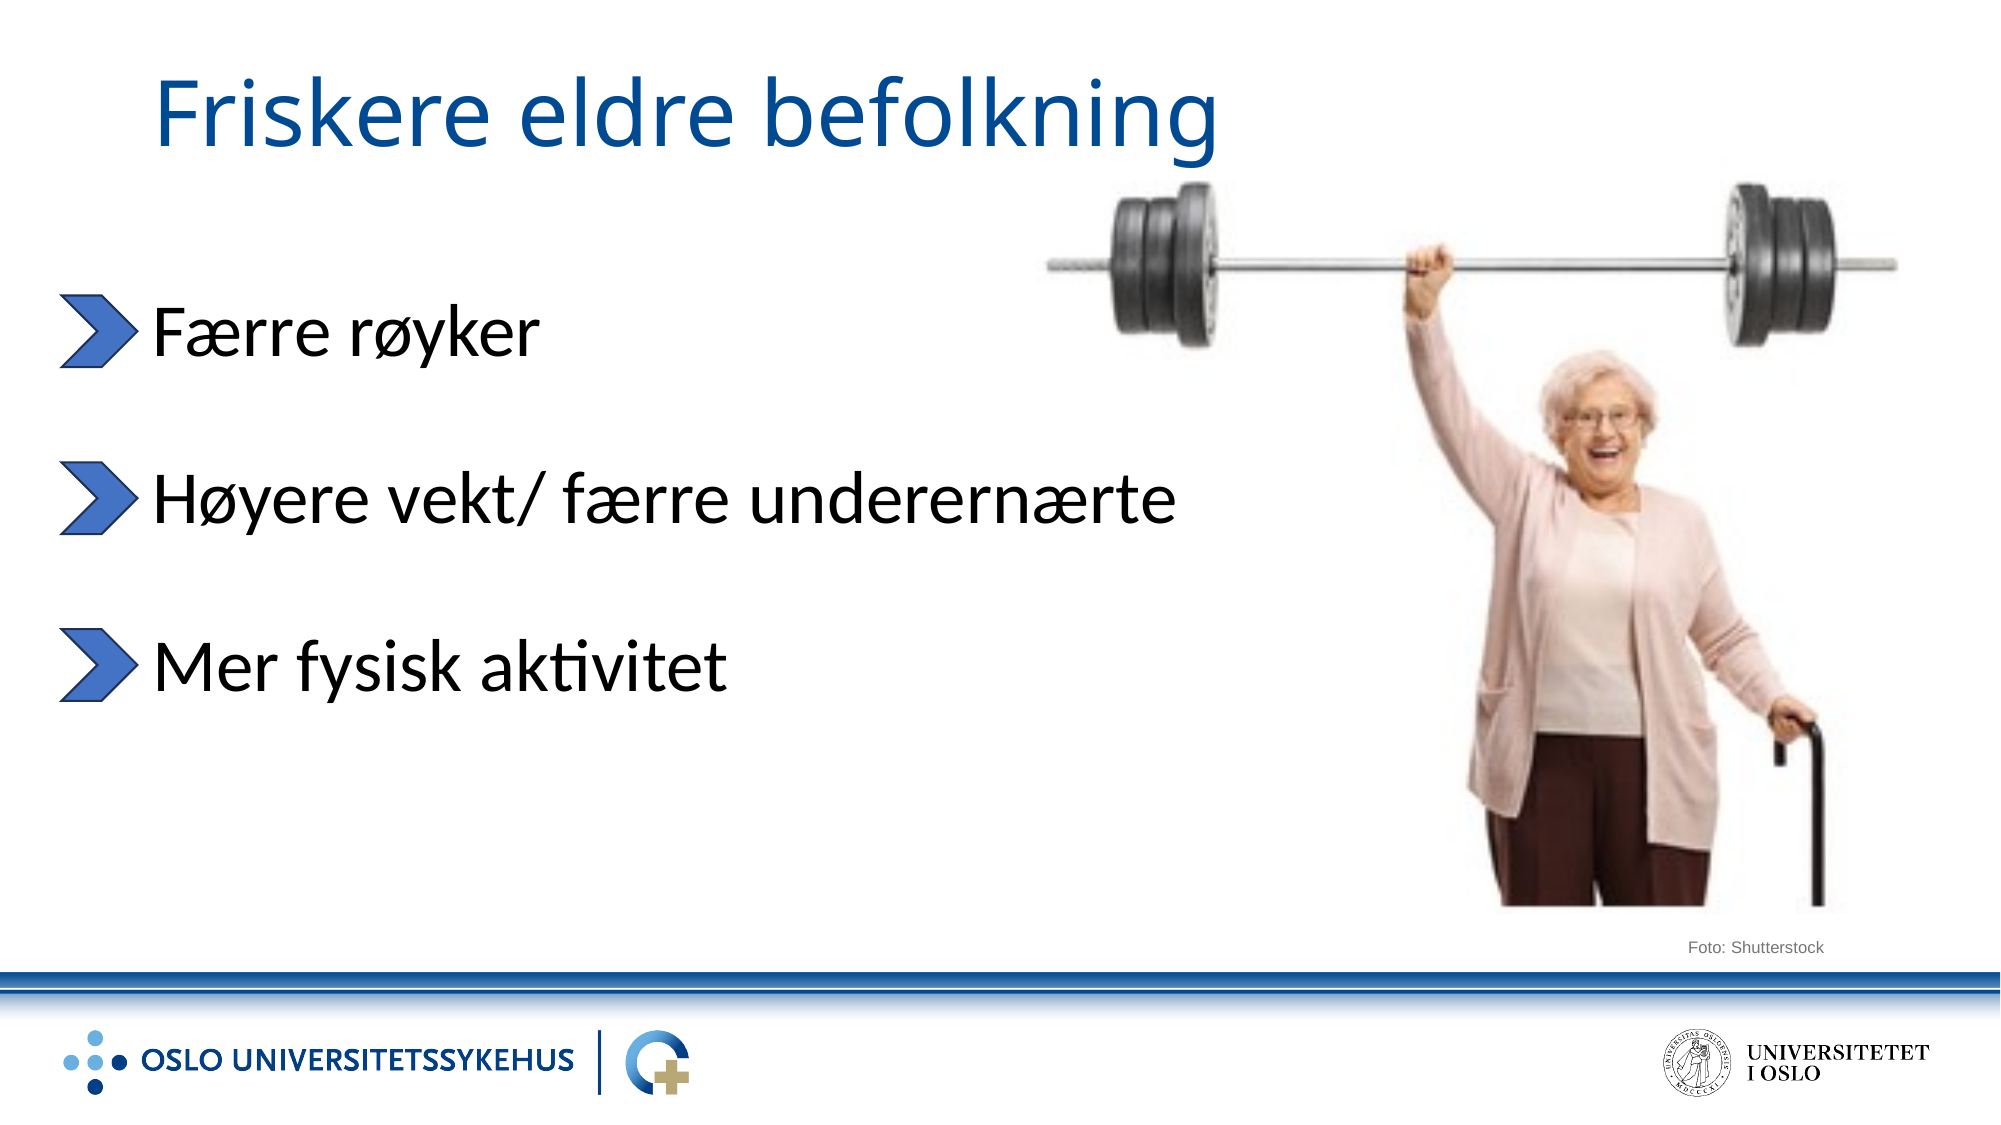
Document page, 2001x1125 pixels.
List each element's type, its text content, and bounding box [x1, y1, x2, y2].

text_box [59, 628, 139, 702]
text_box [59, 461, 139, 536]
text_box [59, 294, 139, 369]
picture [0, 0, 2001, 1125]
title Friskere eldre befolkning [137, 59, 1863, 278]
text_box Foto: Shutterstock [1673, 929, 2000, 965]
list Færre røyker Høyere vekt/ færre underernærte Mer fysisk aktivitet [137, 283, 999, 809]
